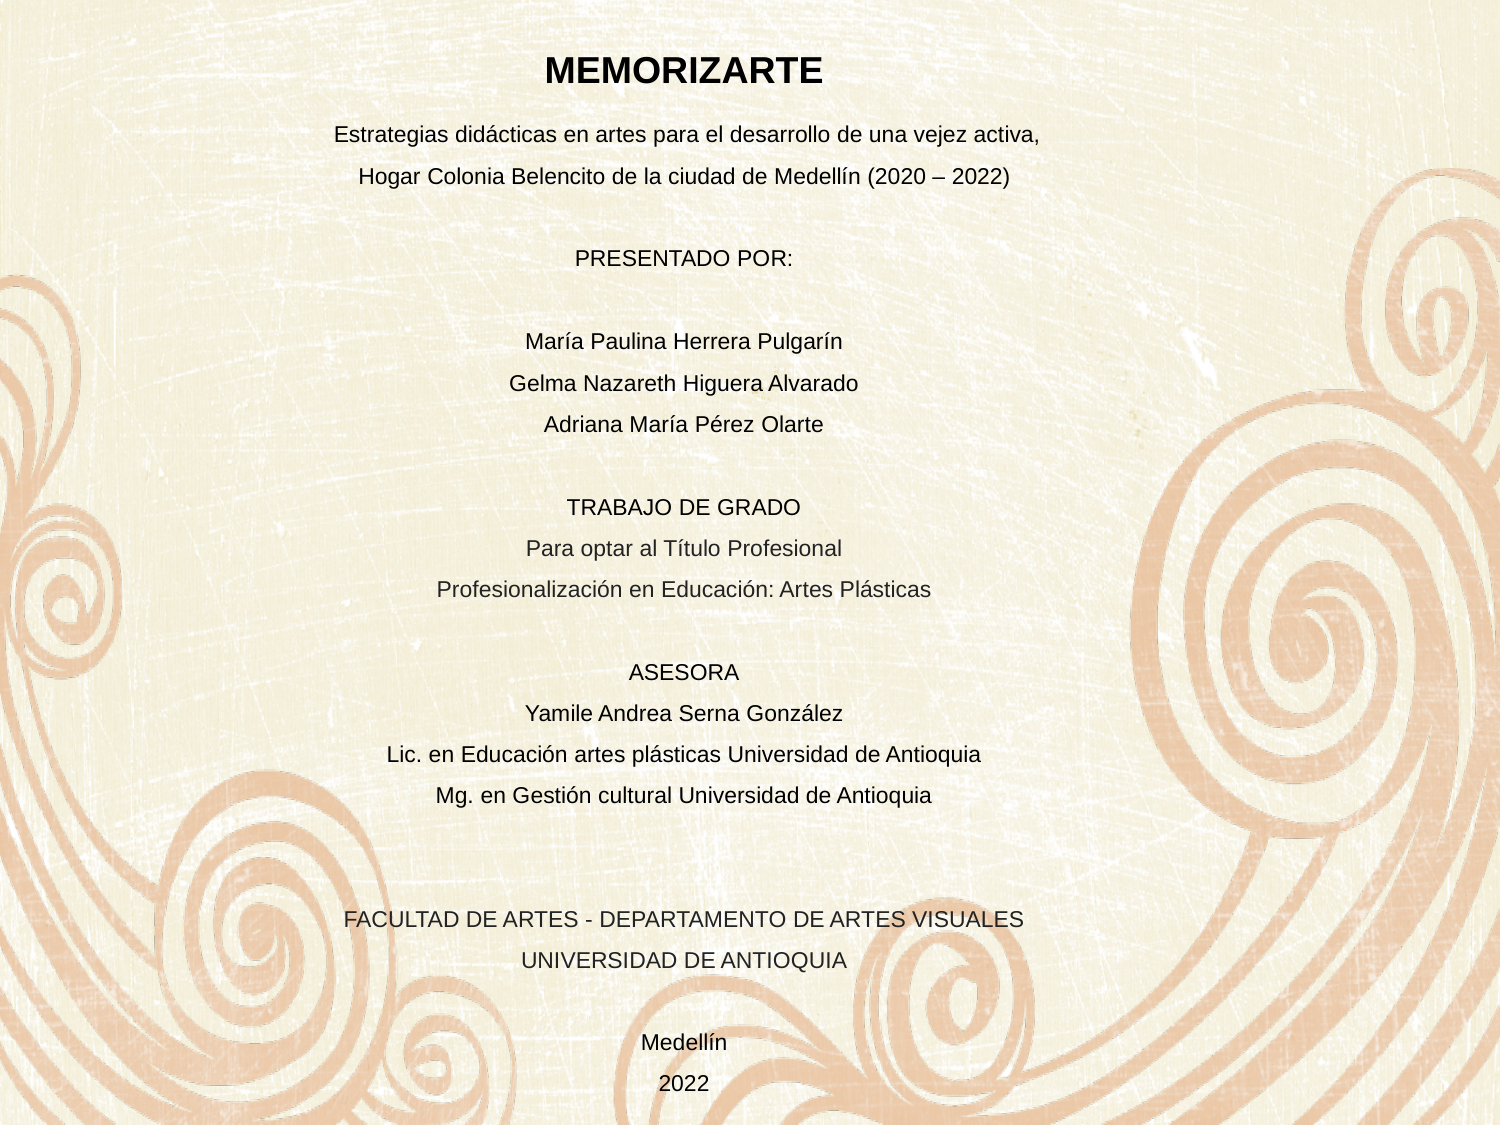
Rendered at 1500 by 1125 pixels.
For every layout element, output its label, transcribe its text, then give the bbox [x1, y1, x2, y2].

text_box Estrategias didácticas en artes para el desarrollo de una vejez activa, Hogar Colonia Belencito de la ciudad de Medellín (2020 – 2022) PRESENTADO POR: María Paulina Herrera Pulgarín Gelma Nazareth Higuera Alvarado Adriana María Pérez Olarte TRABAJO DE GRADO Para optar al Título Profesional Profesionalización en Educación: Artes Plásticas ASESORA Yamile Andrea Serna González Lic. en Educación artes plásticas Universidad de Antioquia Mg. en Gestión cultural Universidad de Antioquia FACULTAD DE ARTES - DEPARTAMENTO DE ARTES VISUALES UNIVERSIDAD DE ANTIOQUIA Medellín 2022 [288, 98, 1134, 1104]
picture [0, 0, 1500, 1125]
text_box MEMORIZARTE [528, 15, 894, 98]
